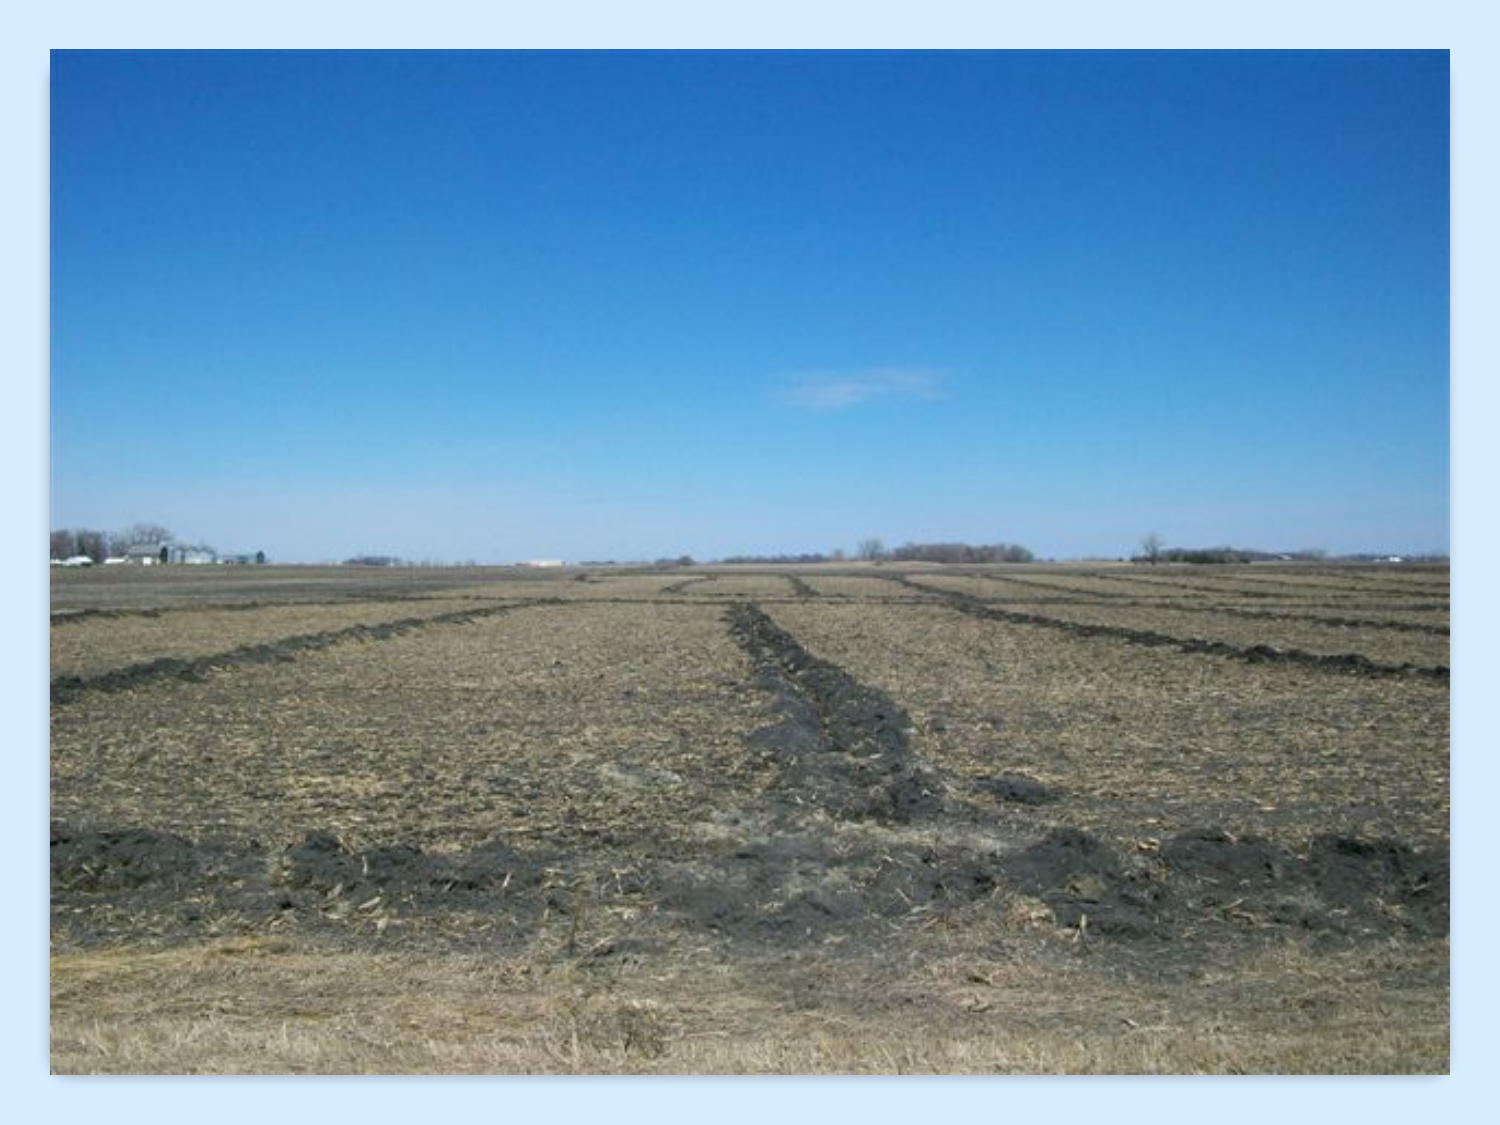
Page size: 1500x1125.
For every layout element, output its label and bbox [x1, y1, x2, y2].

picture [49, 49, 1451, 1076]
